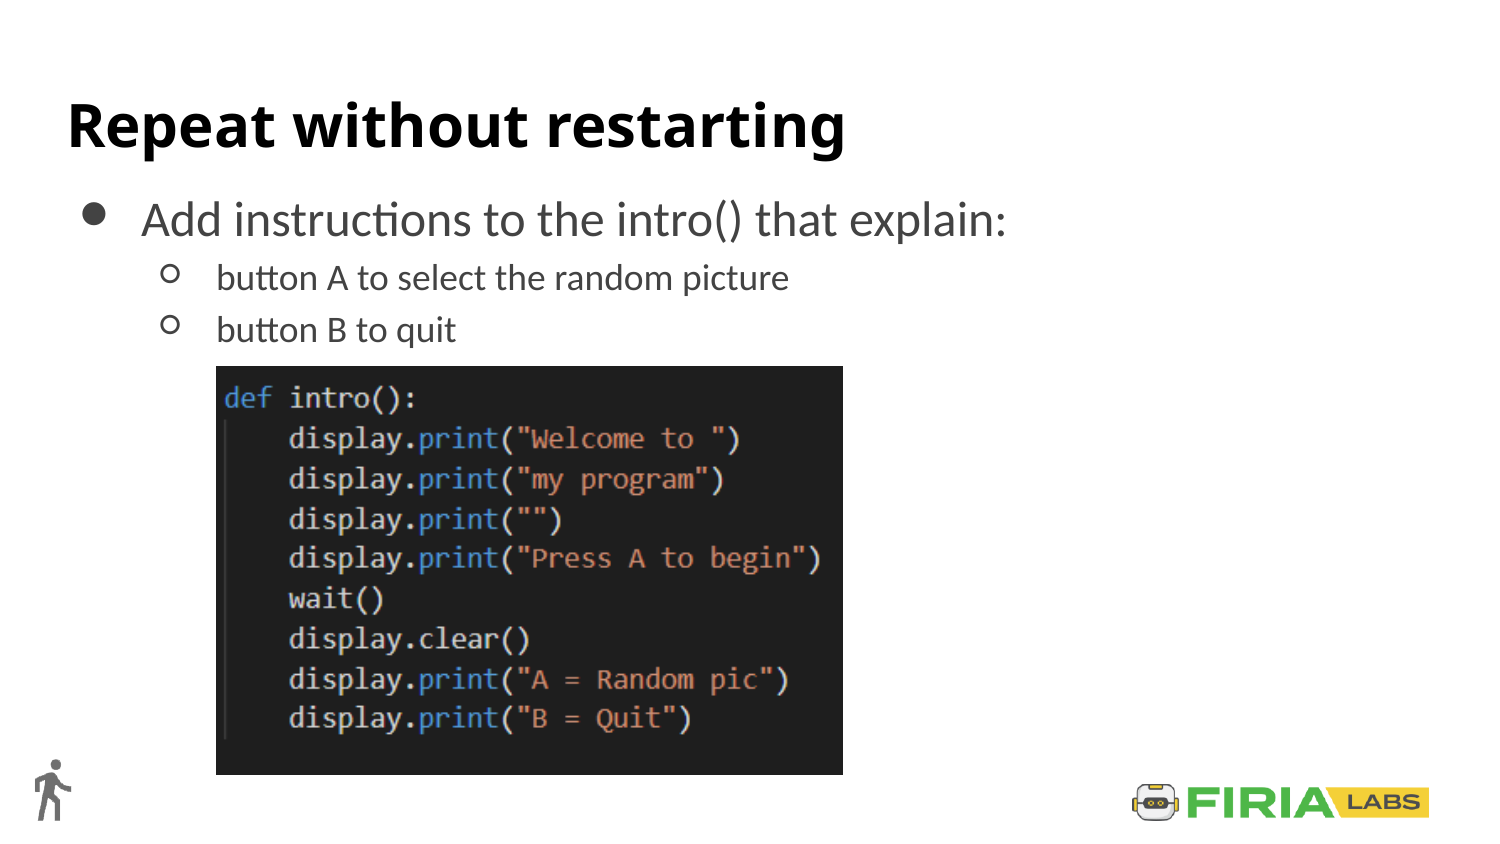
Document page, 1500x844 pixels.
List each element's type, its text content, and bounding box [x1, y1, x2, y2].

list Add instructions to the intro() that explain: button A to select the random picture button B to quit [51, 162, 1392, 389]
picture [19, 749, 80, 826]
picture [216, 366, 843, 775]
title Repeat without restarting [51, 72, 1449, 176]
picture [1121, 777, 1436, 826]
